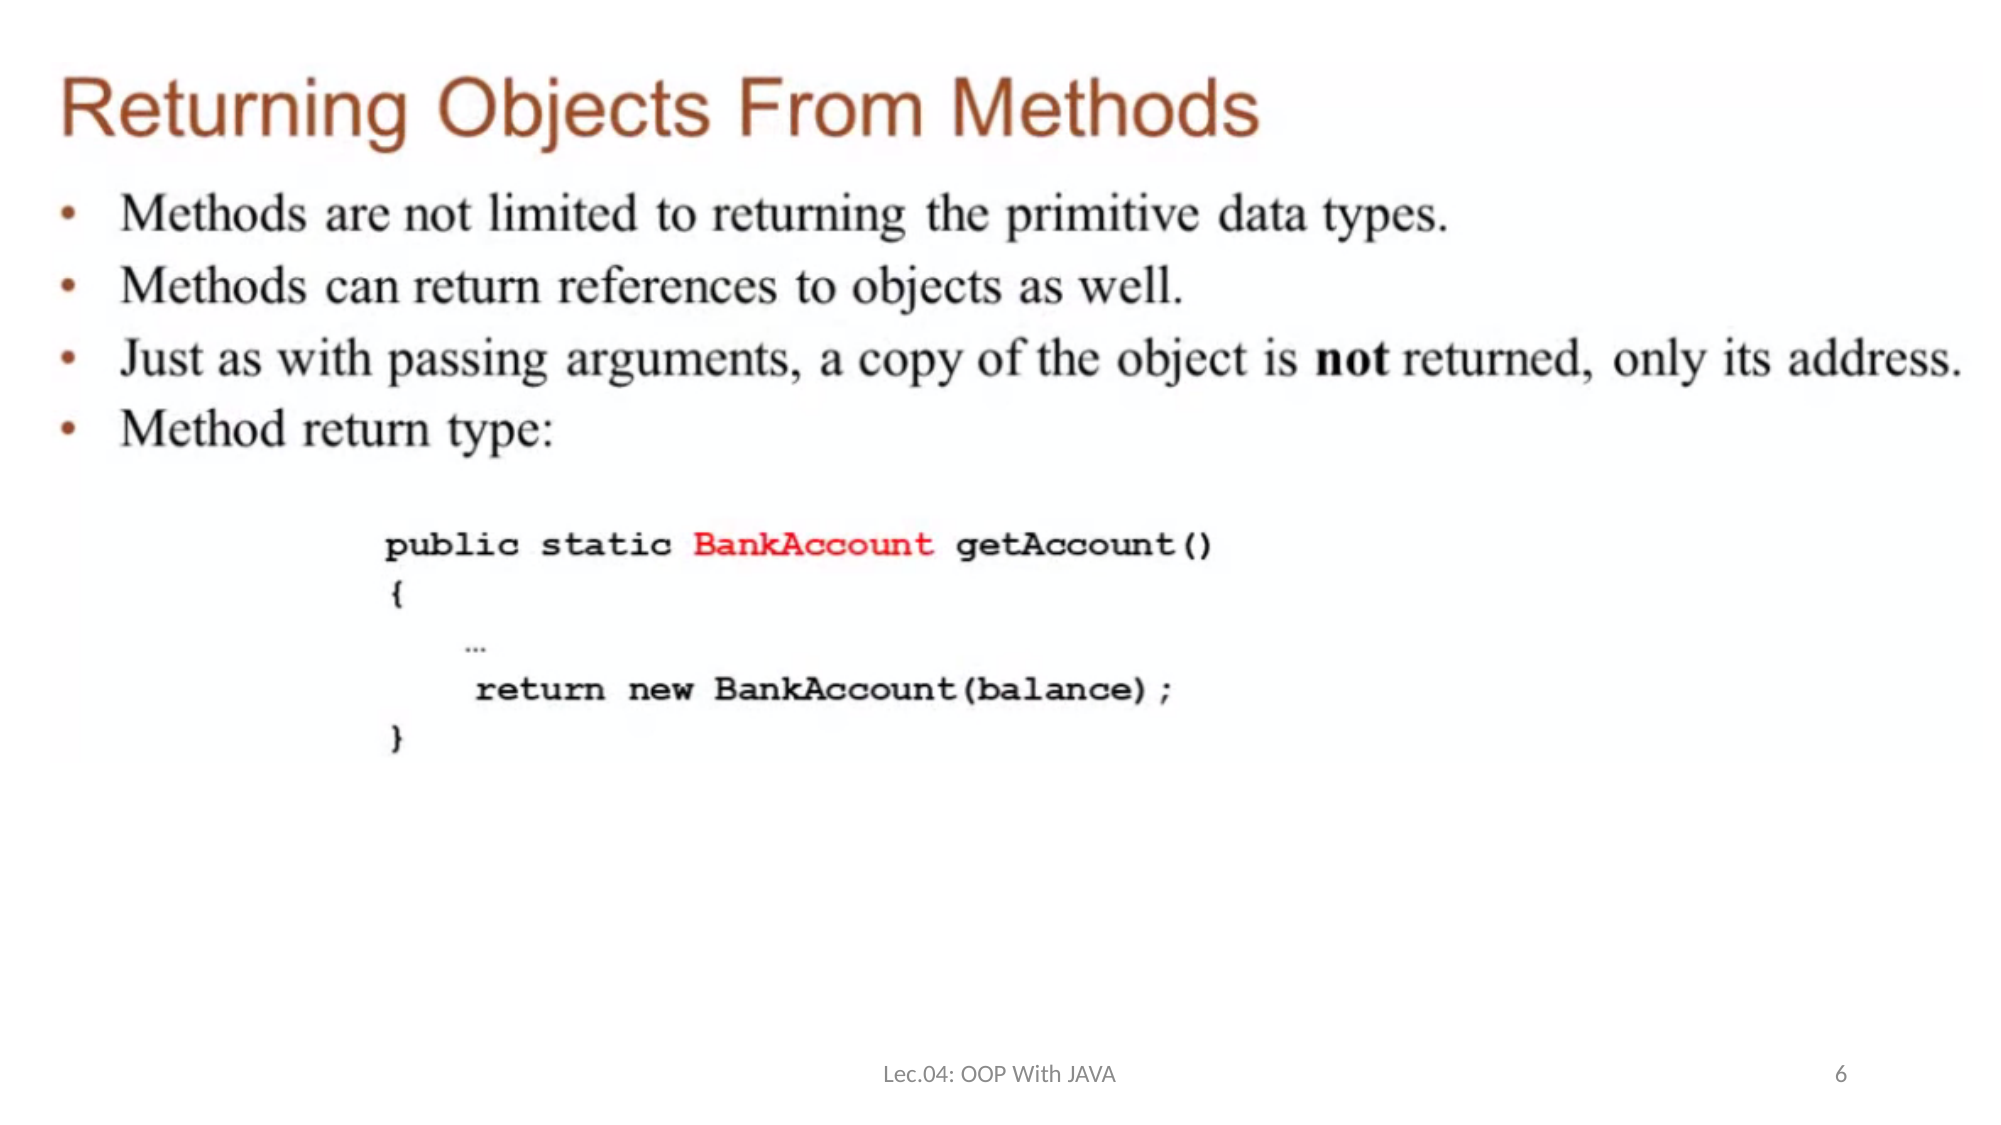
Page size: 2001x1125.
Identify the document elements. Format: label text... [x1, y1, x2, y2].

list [50, 62, 1983, 763]
slide_number 6 [1412, 1042, 1863, 1103]
footer Lec.04: OOP With JAVA [662, 1042, 1338, 1103]
